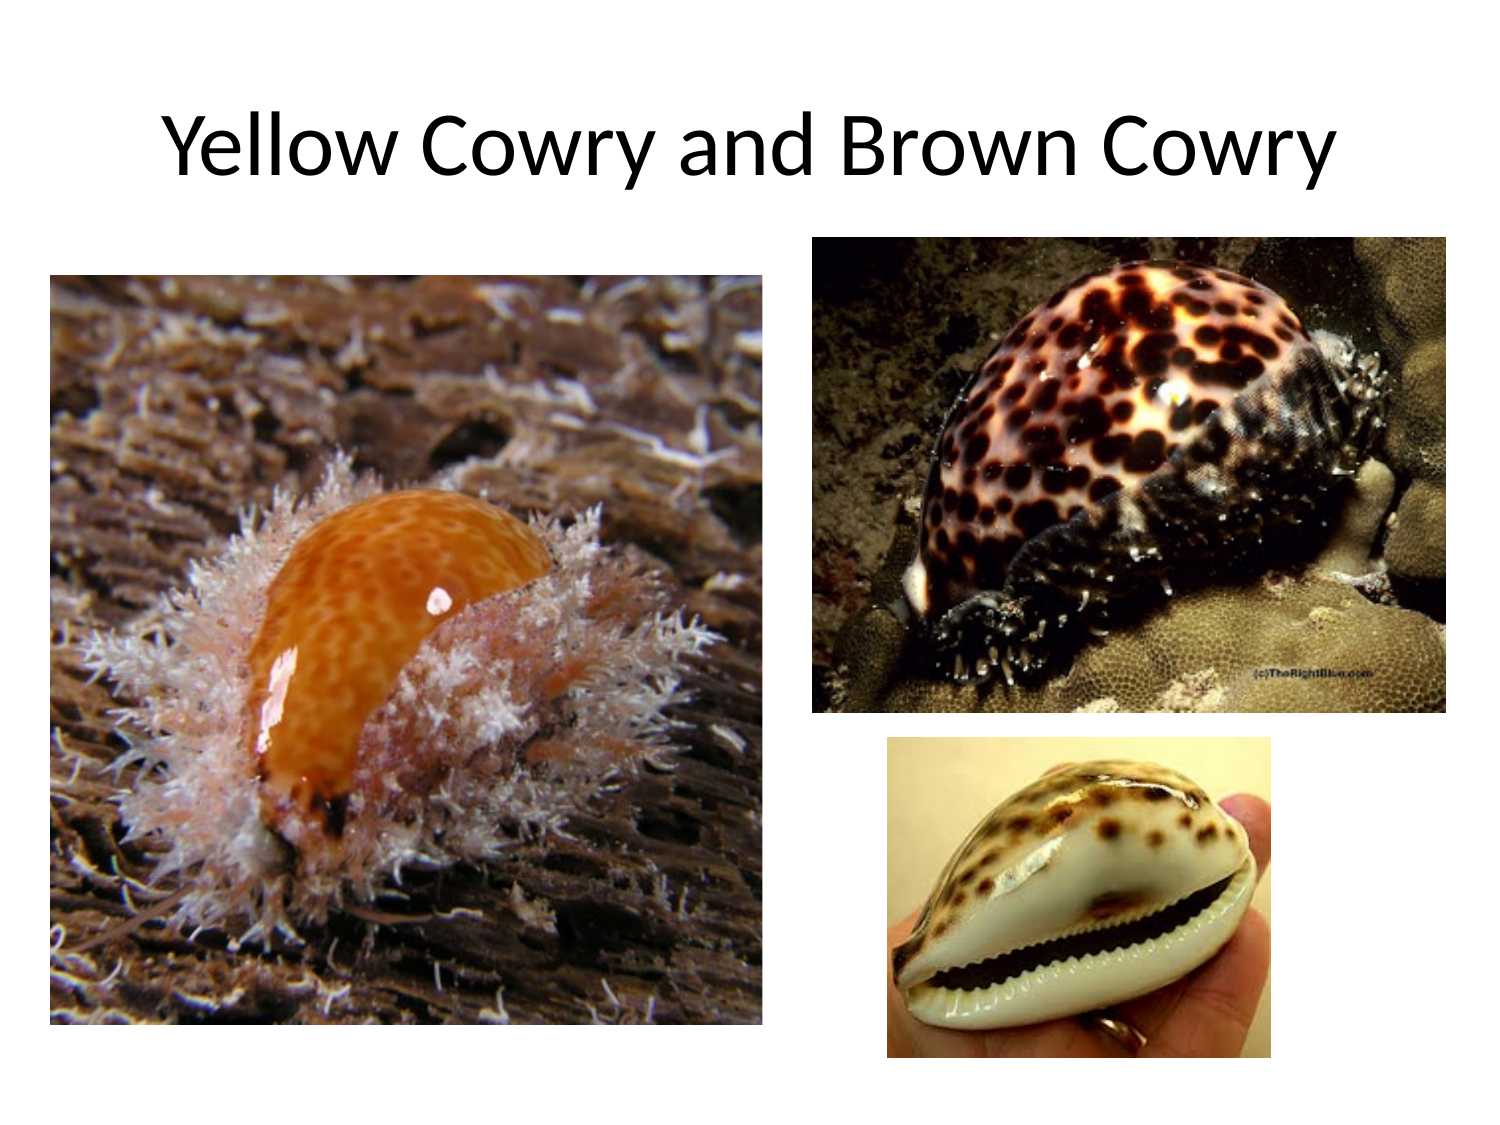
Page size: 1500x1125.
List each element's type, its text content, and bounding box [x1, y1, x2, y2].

title Yellow Cowry and Brown Cowry [75, 45, 1425, 233]
picture [812, 237, 1446, 713]
picture [887, 737, 1271, 1058]
picture [49, 274, 763, 1026]
